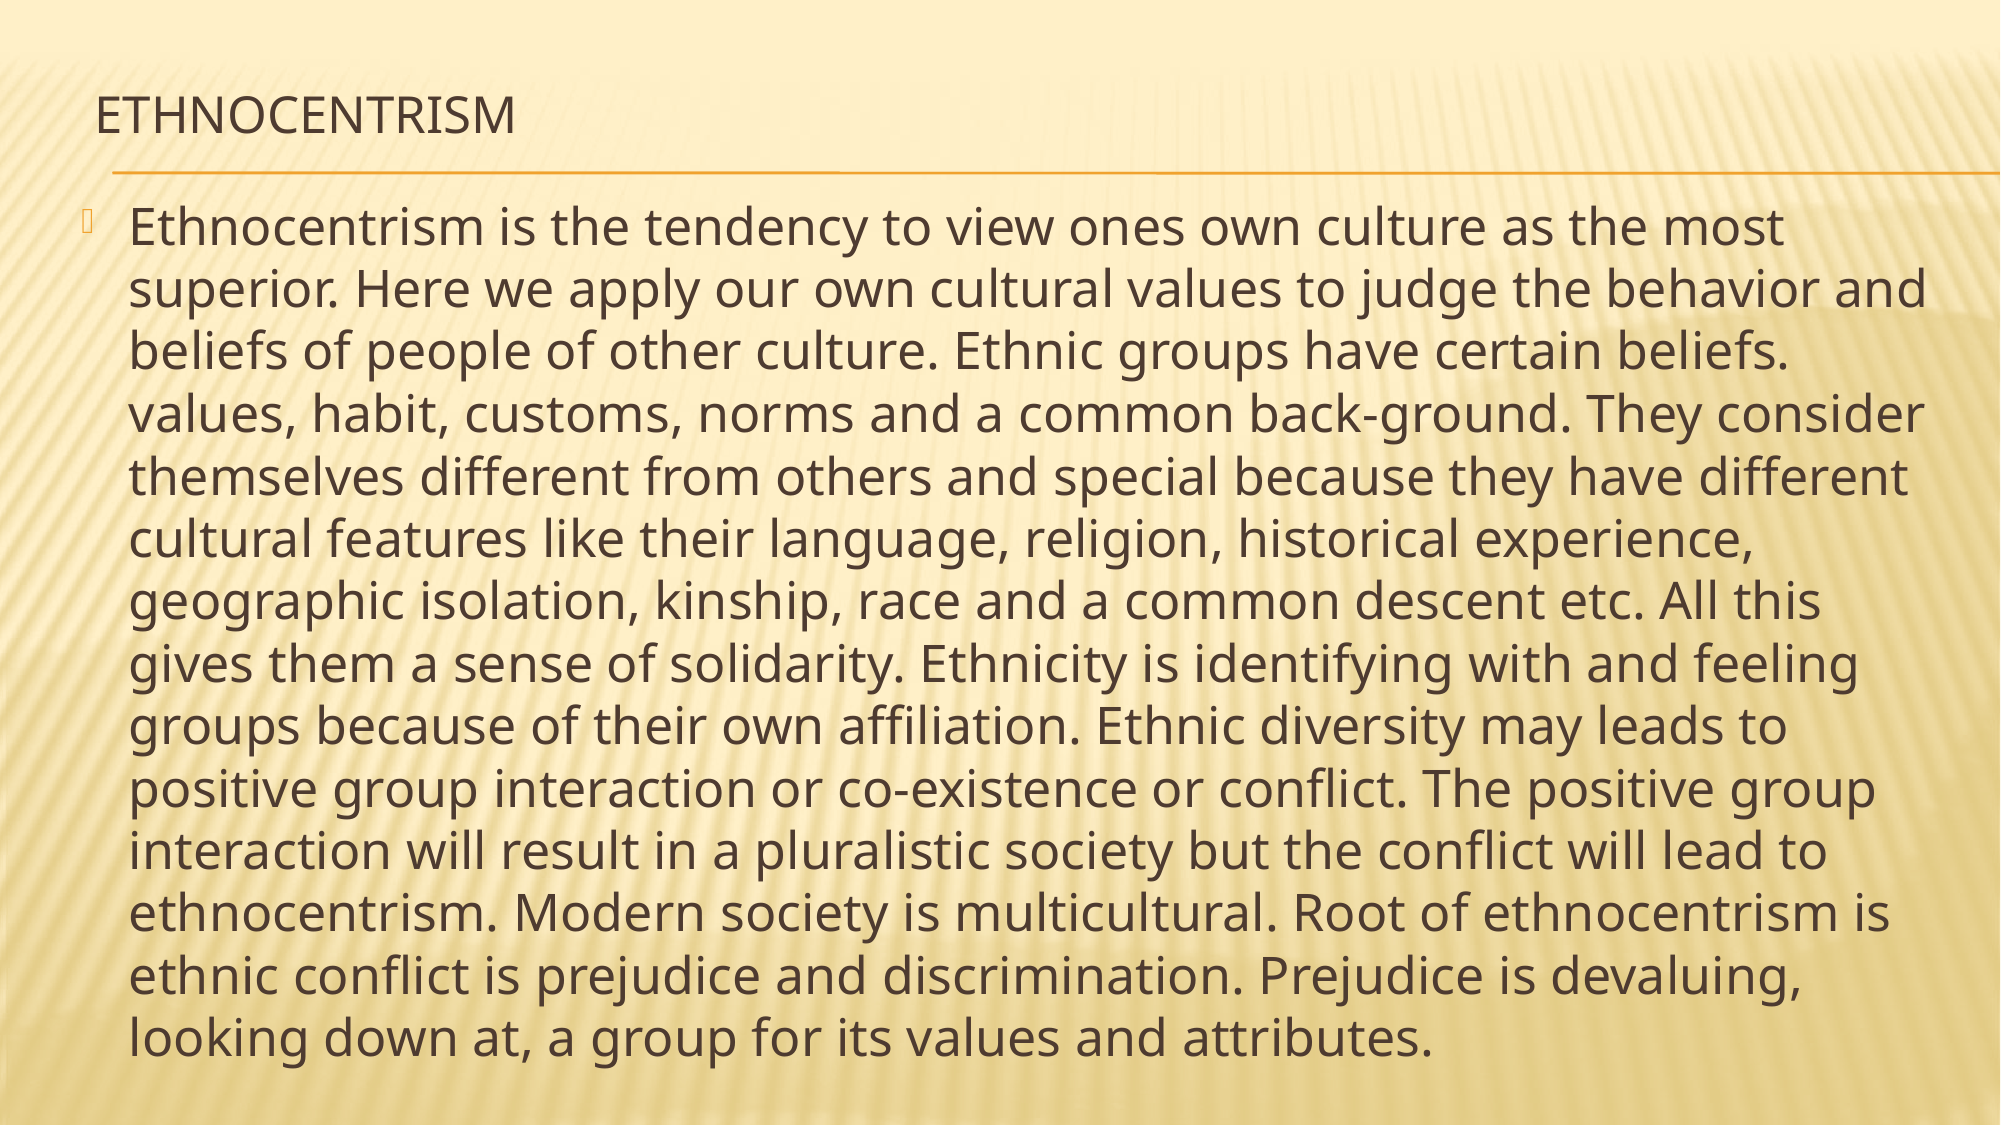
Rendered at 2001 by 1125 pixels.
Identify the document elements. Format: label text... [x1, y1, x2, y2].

title ETHNOCENTRISM [66, 75, 1967, 185]
list Ethnocentrism is the tendency to view ones own culture as the most superior. Here we apply our own cultural values to judge the behavior and beliefs of people of other culture. Ethnic groups have certain beliefs. values, habit, customs, norms and a common back-ground. They consider themselves different from others and special because they have different cultural features like their language, religion, historical experience, geographic isolation, kinship, race and a common descent etc. All this gives them a sense of solidarity. Ethnicity is identifying with and feeling groups because of their own affiliation. Ethnic diversity may leads to positive group interaction or co-existence or conflict. The positive group interaction will result in a pluralistic society but the conflict will lead to ethnocentrism. Modern society is multicultural. Root of ethnocentrism is ethnic conflict is prejudice and discrimination. Prejudice is devaluing, looking down at, a group for its values and attributes. [66, 185, 1967, 1125]
